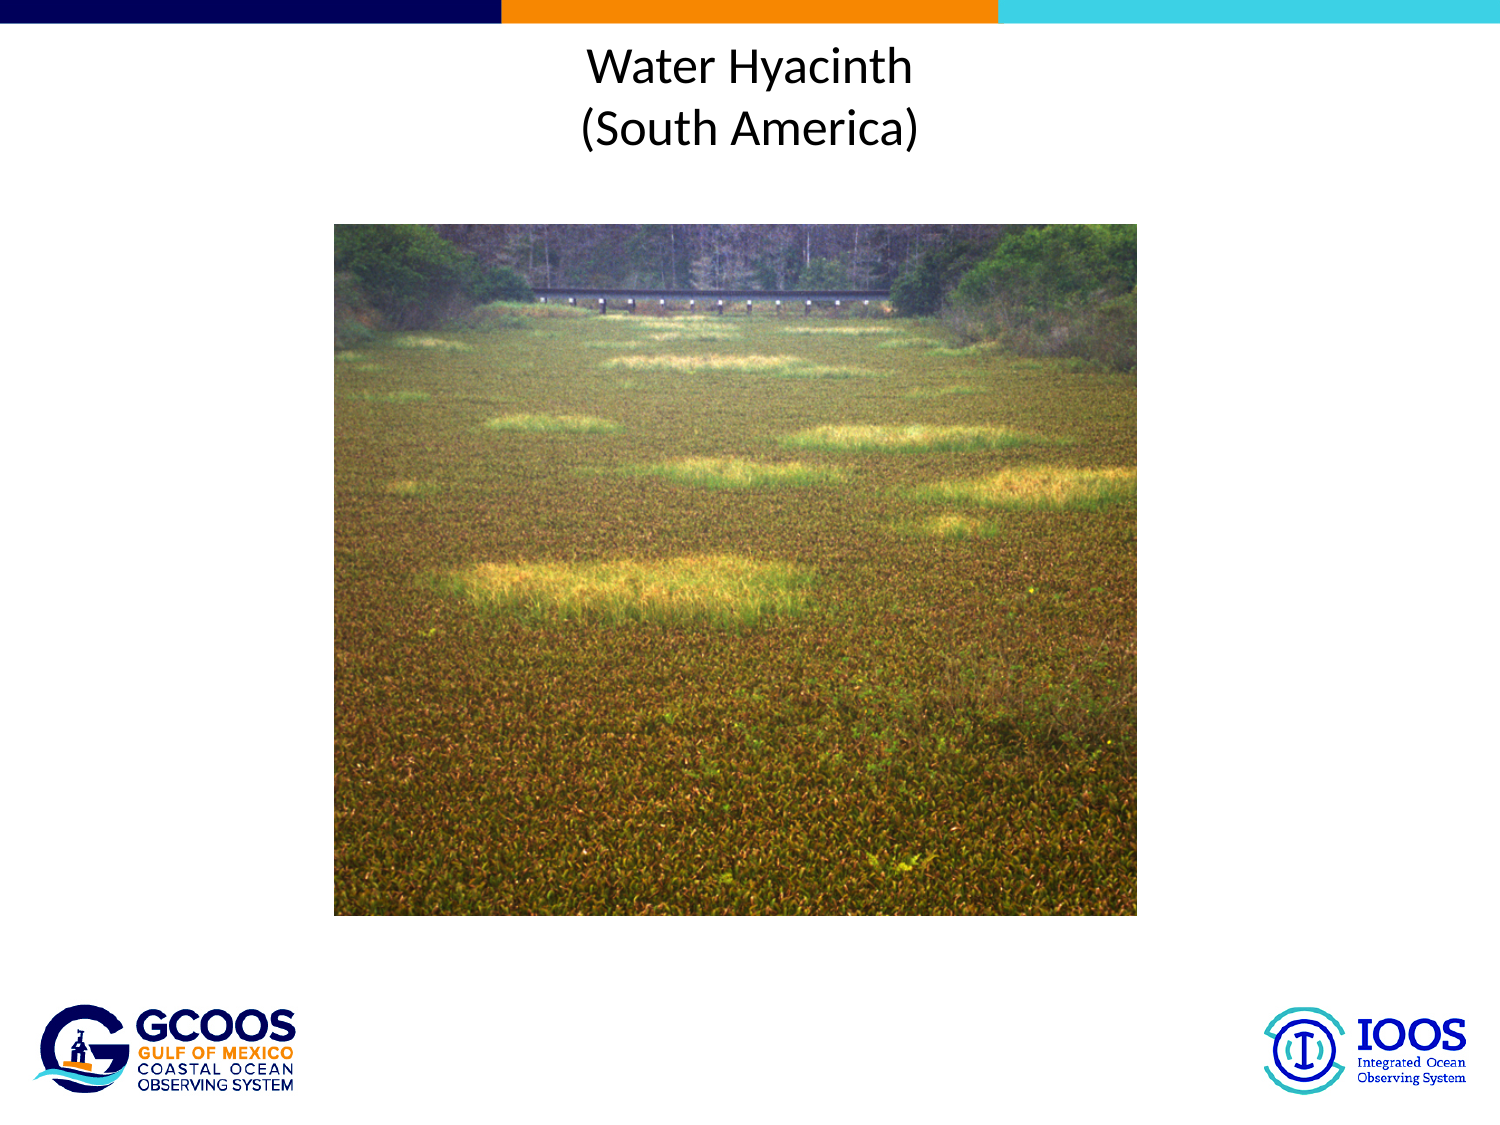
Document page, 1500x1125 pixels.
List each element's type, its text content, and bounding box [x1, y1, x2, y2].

picture [0, 0, 1500, 1125]
title Water Hyacinth (South America) [75, 0, 1425, 188]
